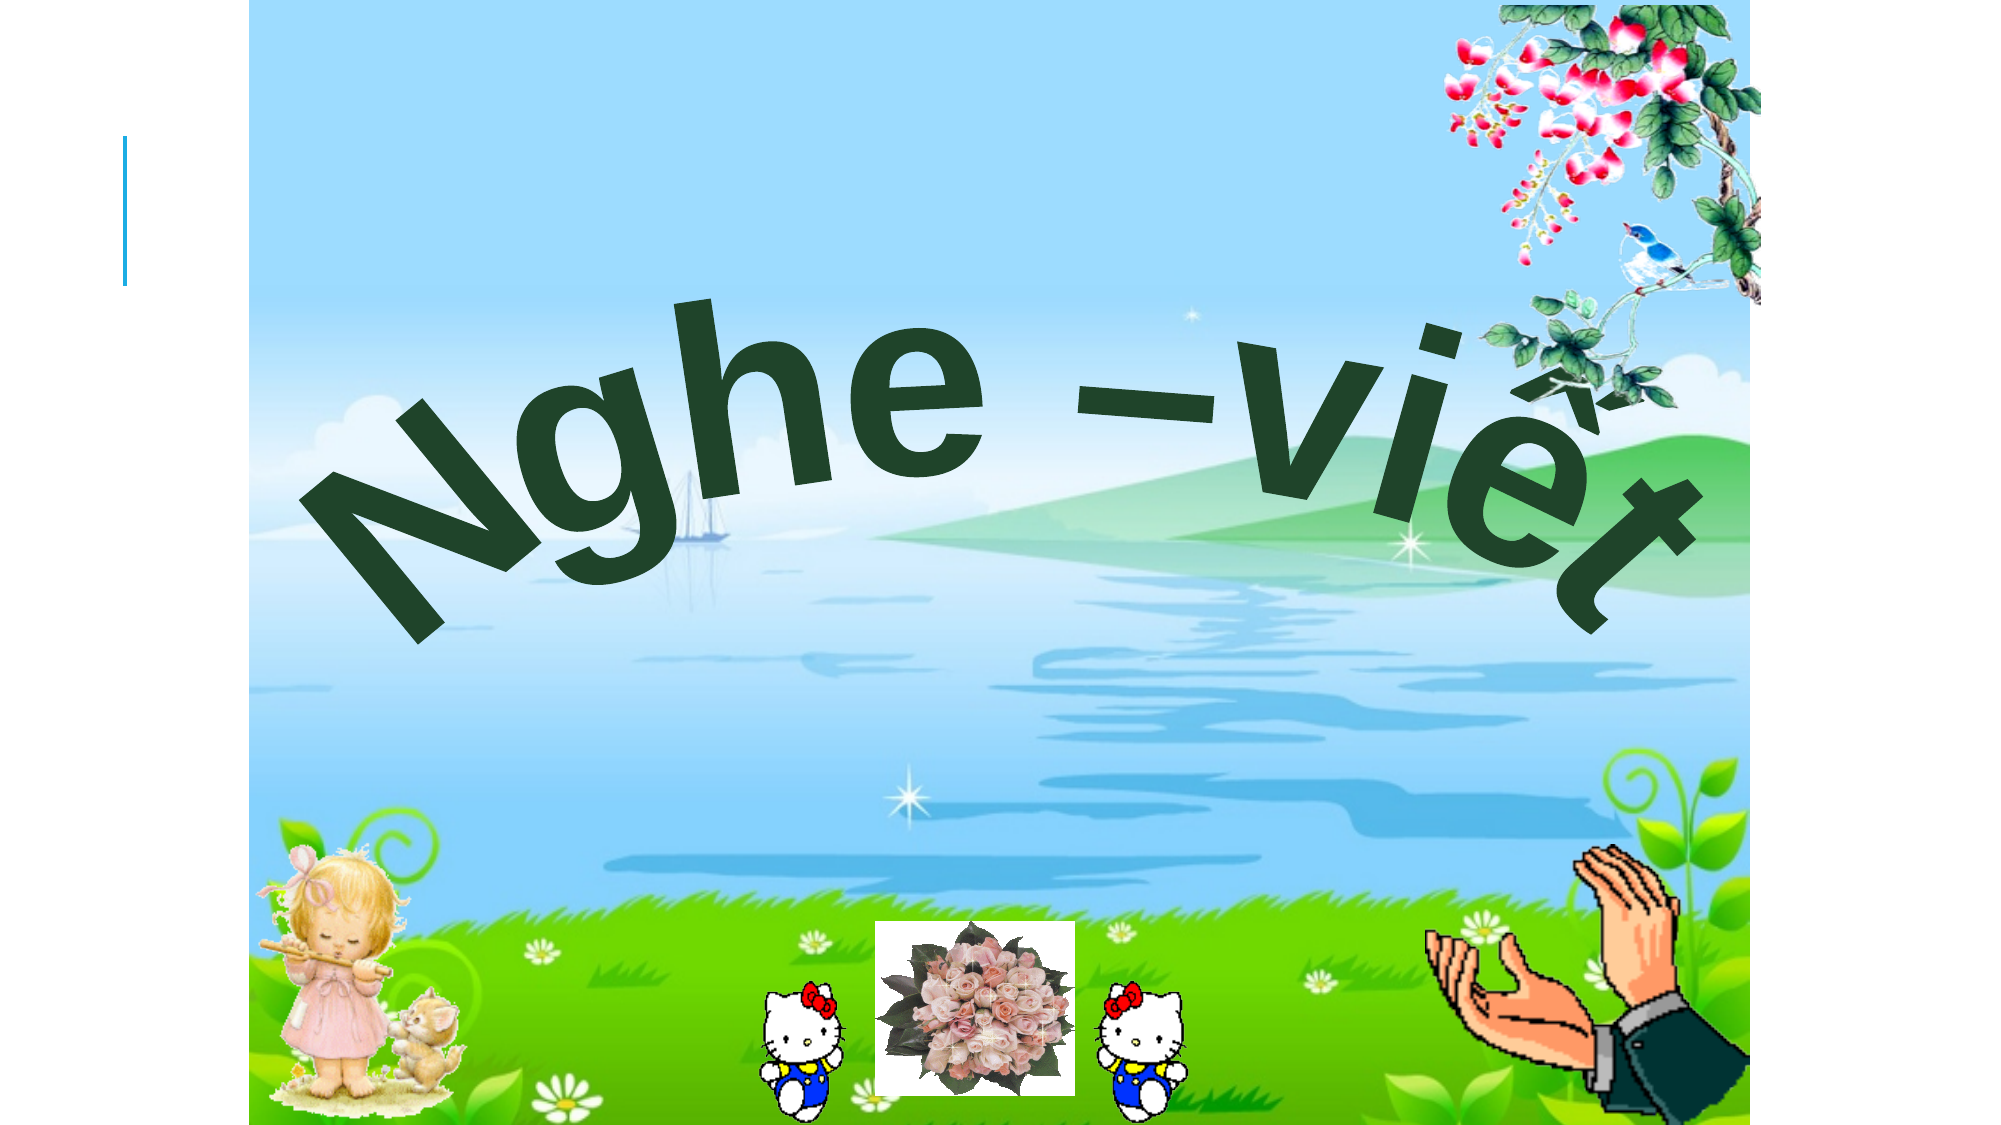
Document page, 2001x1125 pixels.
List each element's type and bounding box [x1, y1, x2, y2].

picture [212, 0, 1762, 1125]
